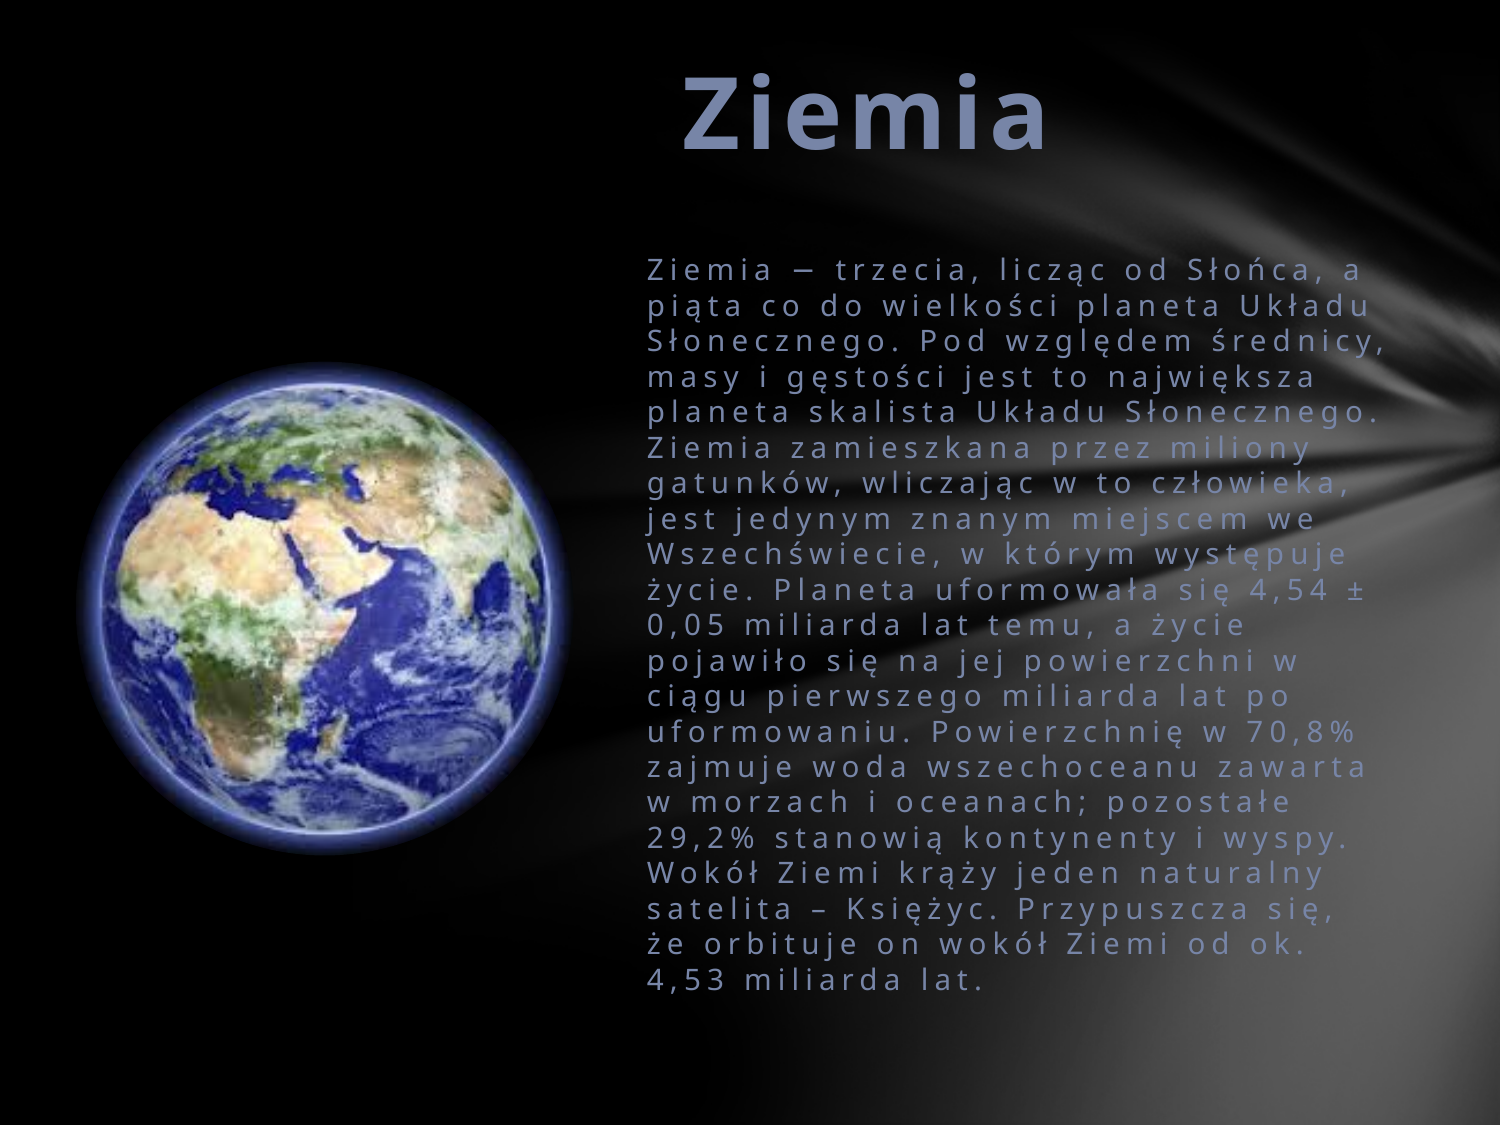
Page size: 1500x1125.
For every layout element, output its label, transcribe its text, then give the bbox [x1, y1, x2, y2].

picture [75, 361, 574, 856]
list Ziemia − trzecia, licząc od Słońca, a piąta co do wielkości planeta Układu Słonecznego. Pod względem średnicy, masy i gęstości jest to największa planeta skalista Układu Słonecznego. Ziemia zamieszkana przez miliony gatunków, wliczając w to człowieka, jest jedynym znanym miejscem we Wszechświecie, w którym występuje życie. Planeta uformowała się 4,54 ± 0,05 miliarda lat temu, a życie pojawiło się na jej powierzchni w ciągu pierwszego miliarda lat po uformowaniu. Powierzchnię w 70,8% zajmuje woda wszechoceanu zawarta w morzach i oceanach; pozostałe 29,2% stanowią kontynenty i wyspy. Wokół Ziemi krąży jeden naturalny satelita – Księżyc. Przypuszcza się, że orbituje on wokół Ziemi od ok. 4,53 miliarda lat. [631, 243, 1412, 1019]
title Ziemia [17, 54, 1278, 177]
